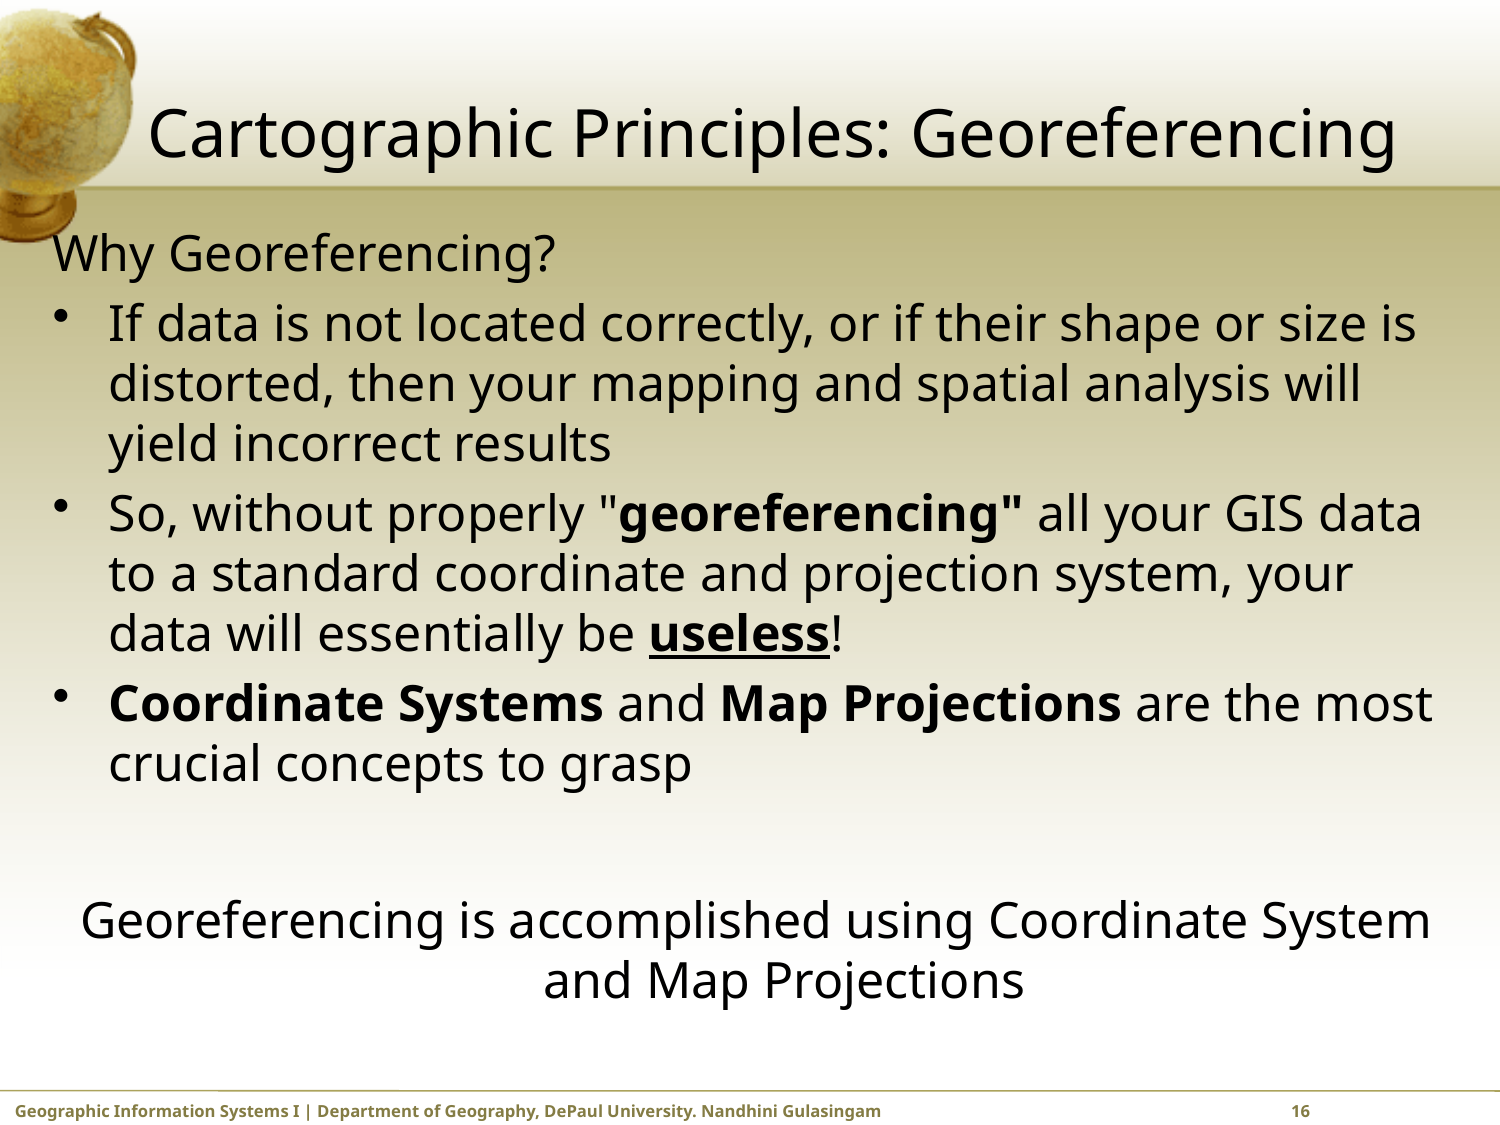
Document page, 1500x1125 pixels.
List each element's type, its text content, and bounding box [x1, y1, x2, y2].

title Cartographic Principles: Georeferencing [131, 36, 1500, 179]
picture [0, 0, 1500, 1090]
footer Geographic Information Systems I | Department of Geography, DePaul University. Nandhini Gulasingam 16 [0, 1097, 1500, 1125]
list Why Georeferencing? If data is not located correctly, or if their shape or size is distorted, then your mapping and spatial analysis will yield incorrect results So, without properly "georeferencing" all your GIS data to a standard coordinate and projection system, your data will essentially be useless! Coordinate Systems and Map Projections are the most crucial concepts to grasp Georeferencing is accomplished using Coordinate System and Map Projections [37, 213, 1476, 1076]
